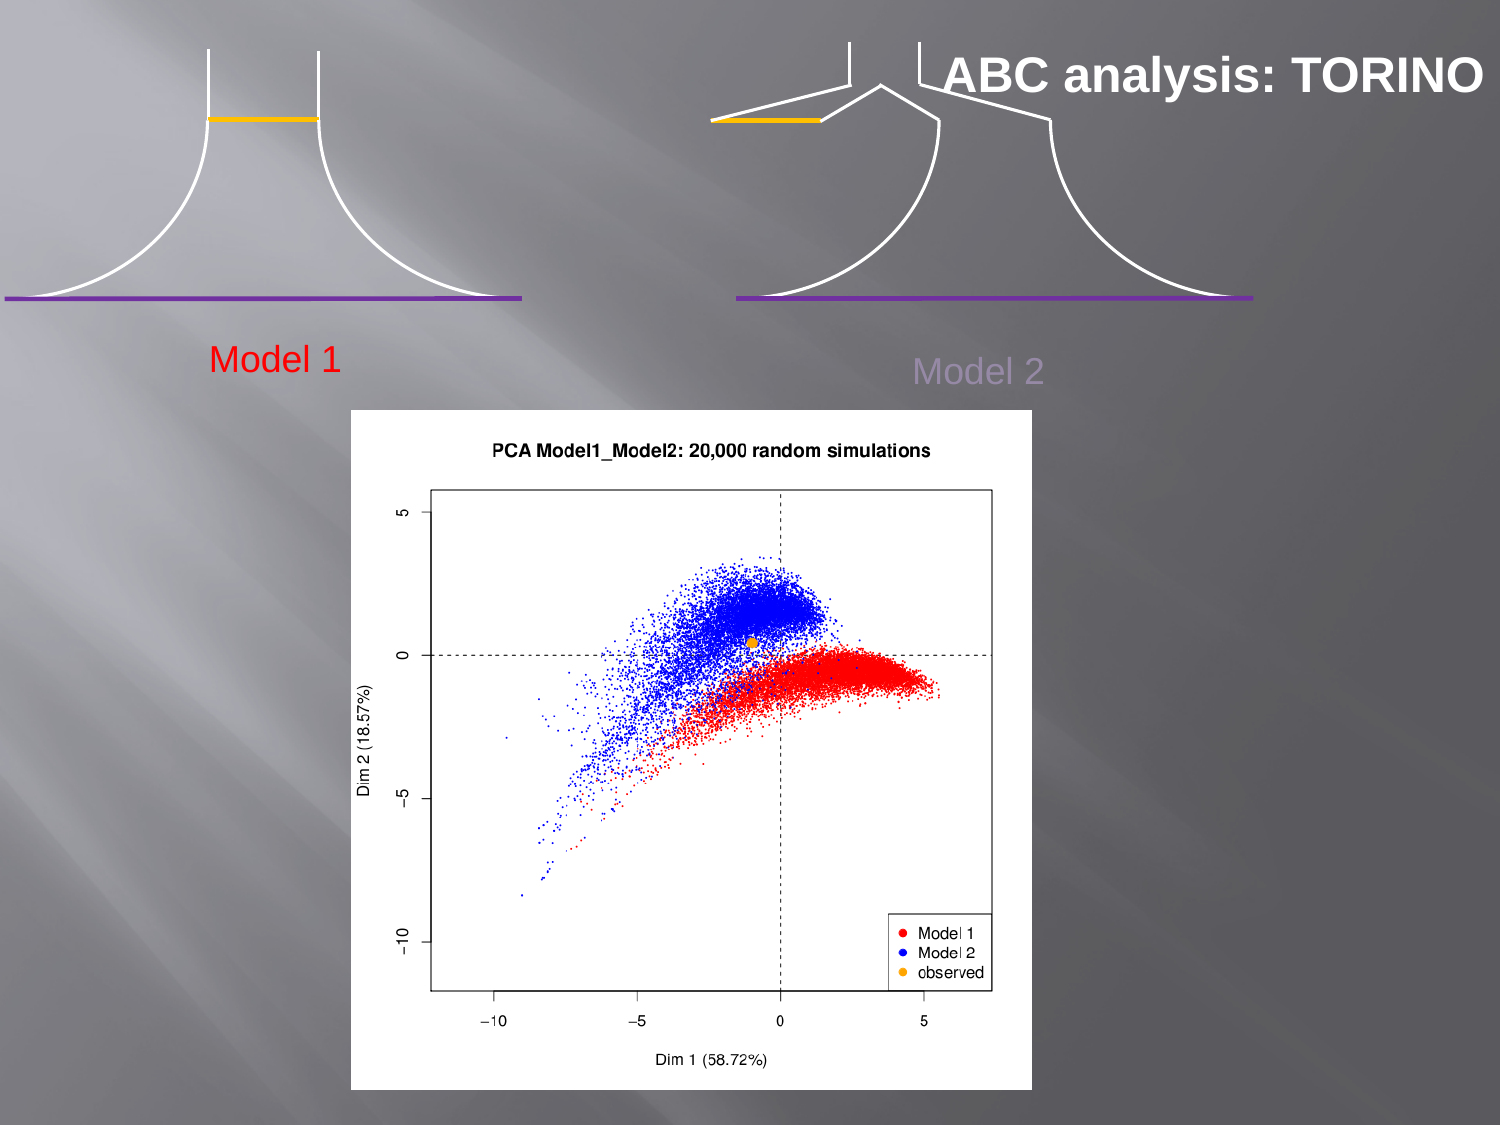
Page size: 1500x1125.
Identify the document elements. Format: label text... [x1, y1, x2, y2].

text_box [0, 0, 1454, 300]
picture [351, 409, 1032, 1091]
text_box Model 2 [808, 344, 1149, 400]
text_box Model 1 [105, 344, 446, 388]
